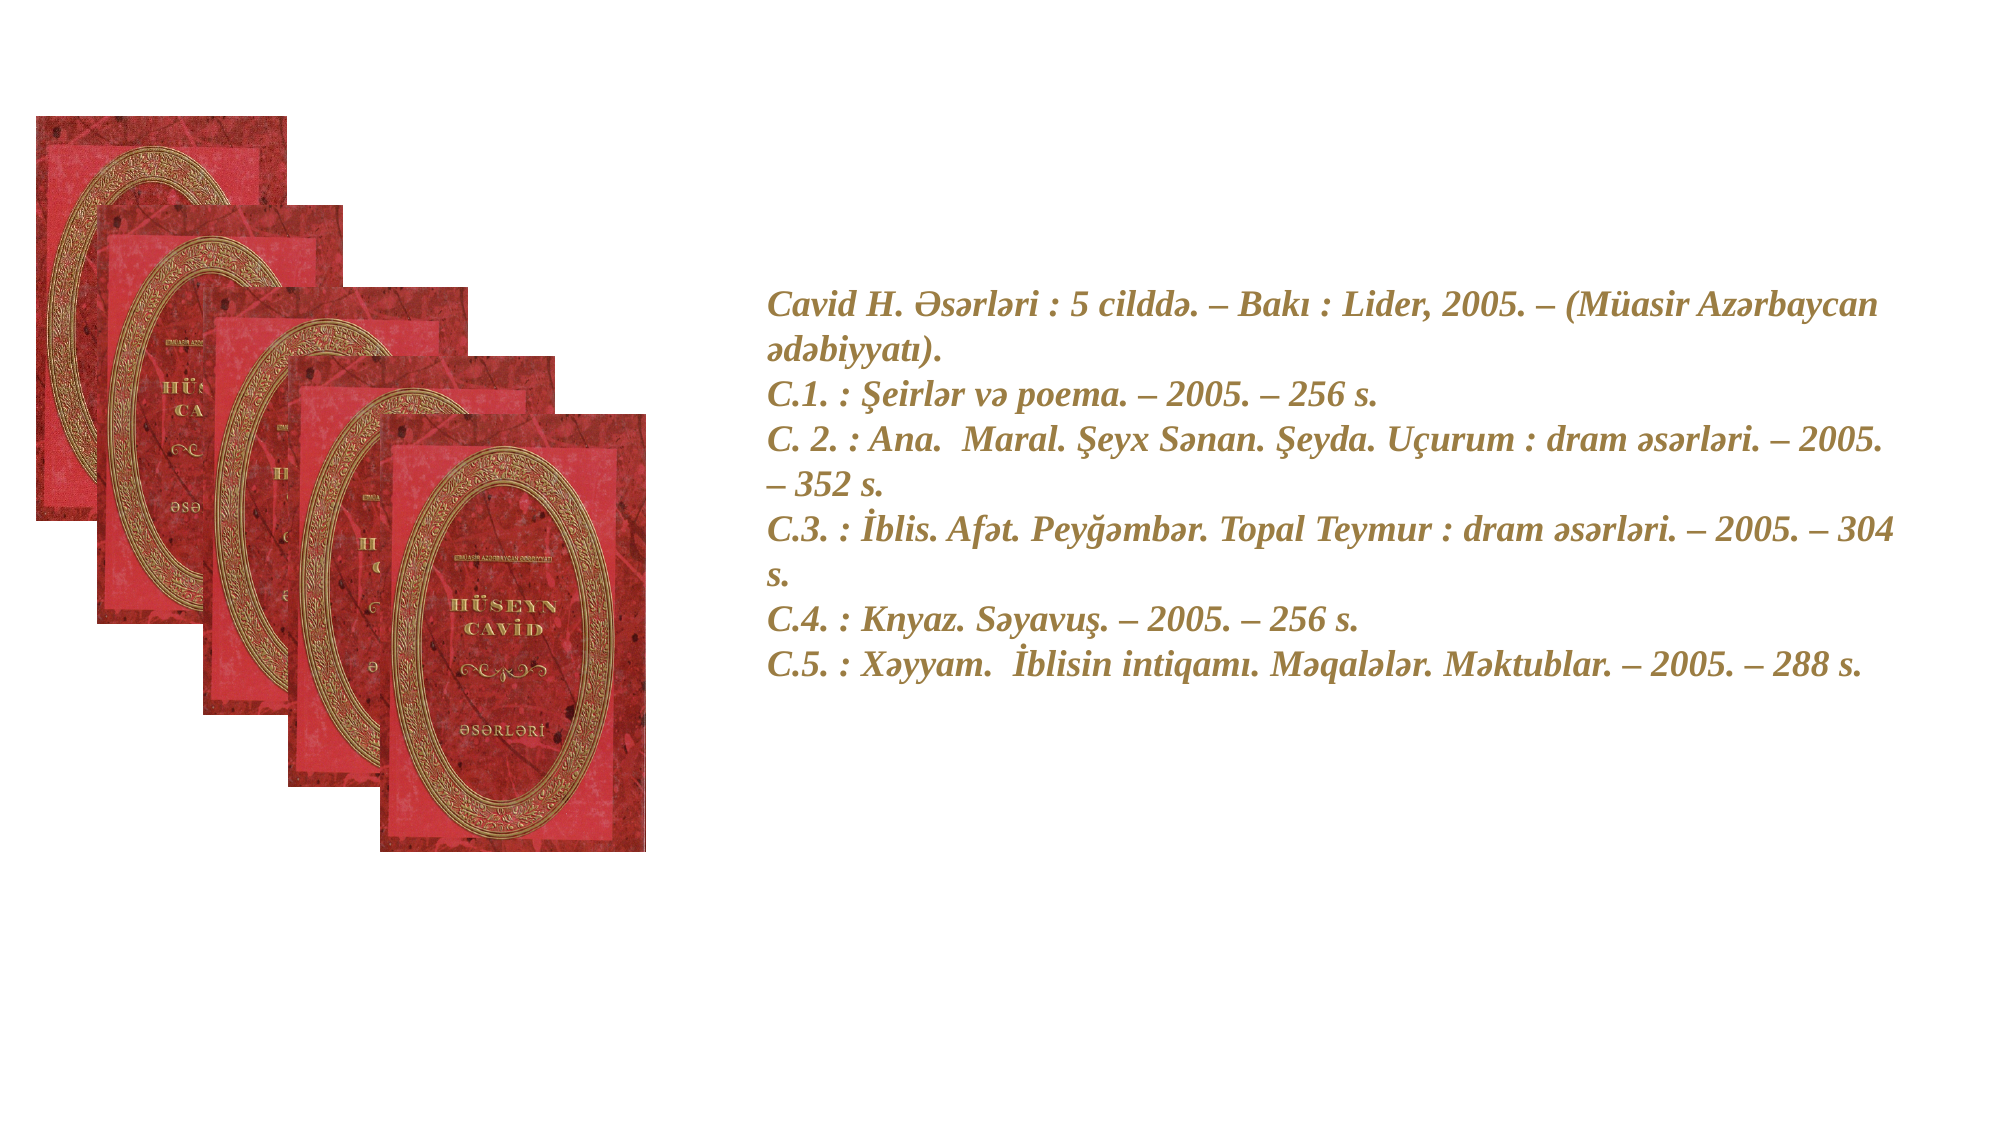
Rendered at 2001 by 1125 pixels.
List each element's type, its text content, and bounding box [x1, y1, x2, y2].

picture [36, 116, 646, 852]
text_box Cavid H. Əsərləri : 5 cilddə. – Bakı : Lider, 2005. – (Müasir Azərbaycan ədəbiyyatı). C.1. : Şeirlər və poema. – 2005. – 256 s. C. 2. : Ana. Maral. Şeyx Sənan. Şeyda. Uçurum : dram əsərləri. – 2005. – 352 s. C.3. : İblis. Afət. Peyğəmbər. Topal Teymur : dram əsərləri. – 2005. – 304 s. C.4. : Knyaz. Səyavuş. – 2005. – 256 s. C.5. : Xəyyam. İblisin intiqamı. Məqalələr. Məktublar. – 2005. – 288 s. [752, 271, 1915, 692]
